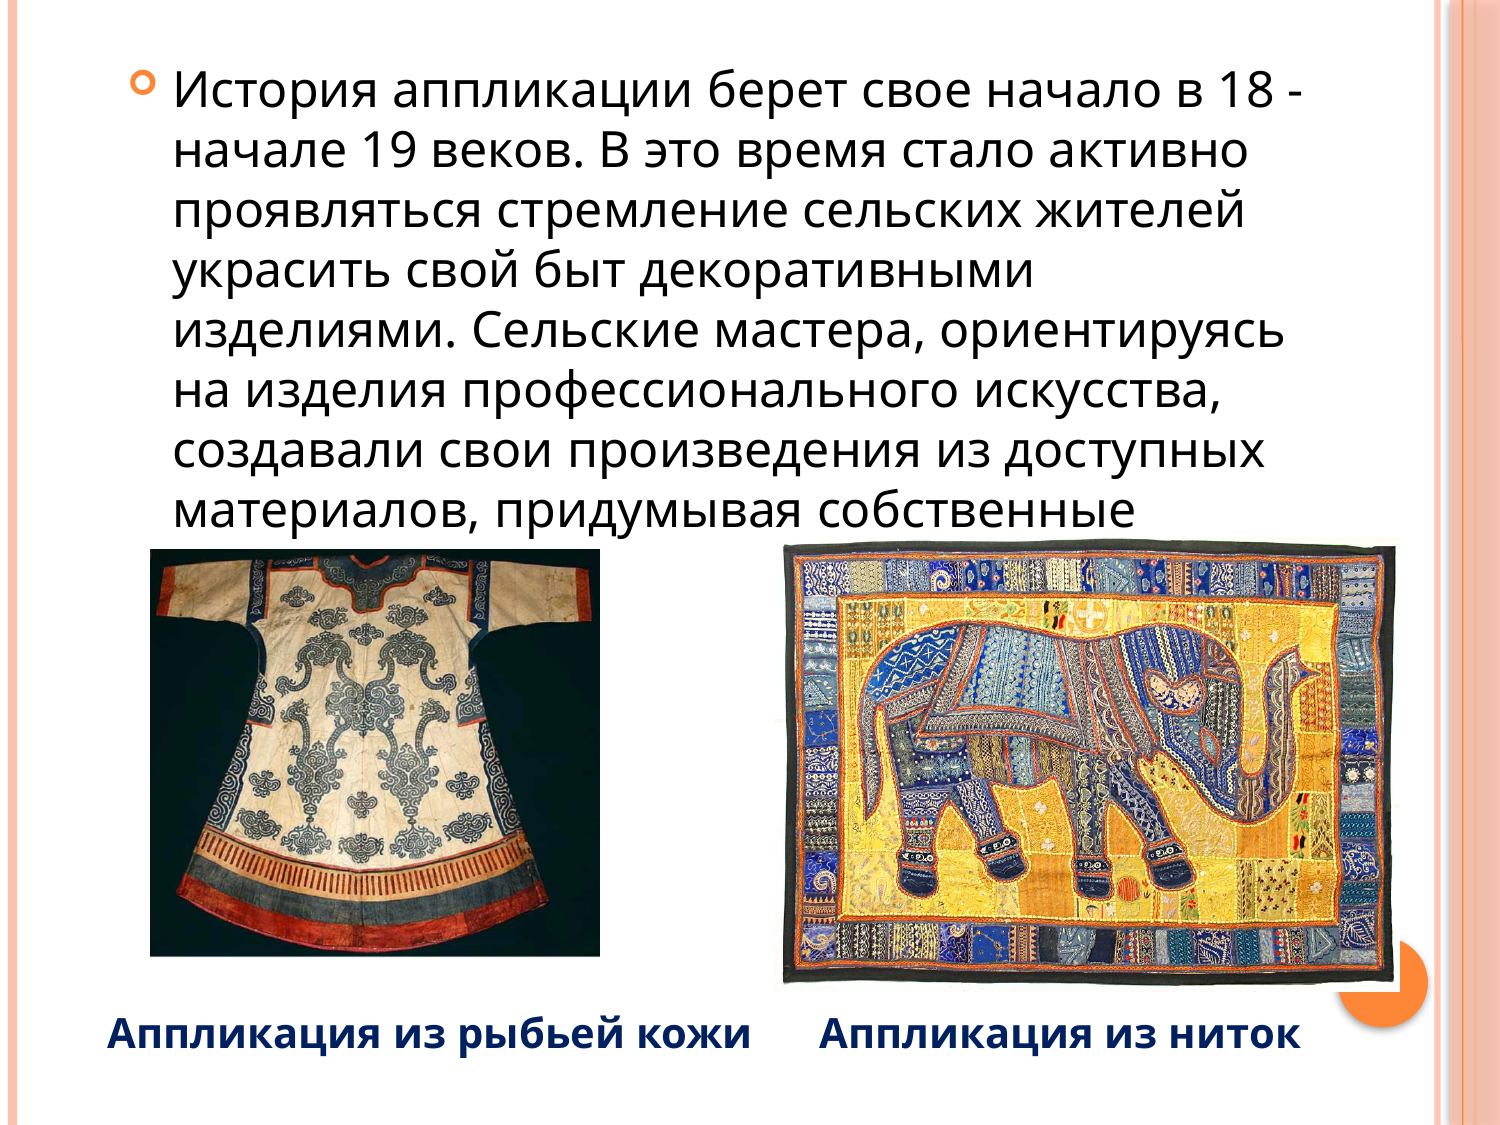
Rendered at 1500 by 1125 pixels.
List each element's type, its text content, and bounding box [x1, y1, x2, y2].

text_box Аппликация из рыбьей кожи [92, 999, 768, 1065]
picture [774, 536, 1400, 992]
picture [149, 549, 601, 958]
list История аппликации берет свое начало в 18 - начале 19 веков. В это время стало активно проявляться стремление сельских жителей украсить свой быт декоративными изделиями. Сельские мастера, ориентируясь на изделия профессионального искусства, создавали свои произведения из доступных материалов, придумывая собственные технологии. [112, 50, 1338, 638]
text_box Аппликация из ниток [804, 1001, 1317, 1065]
